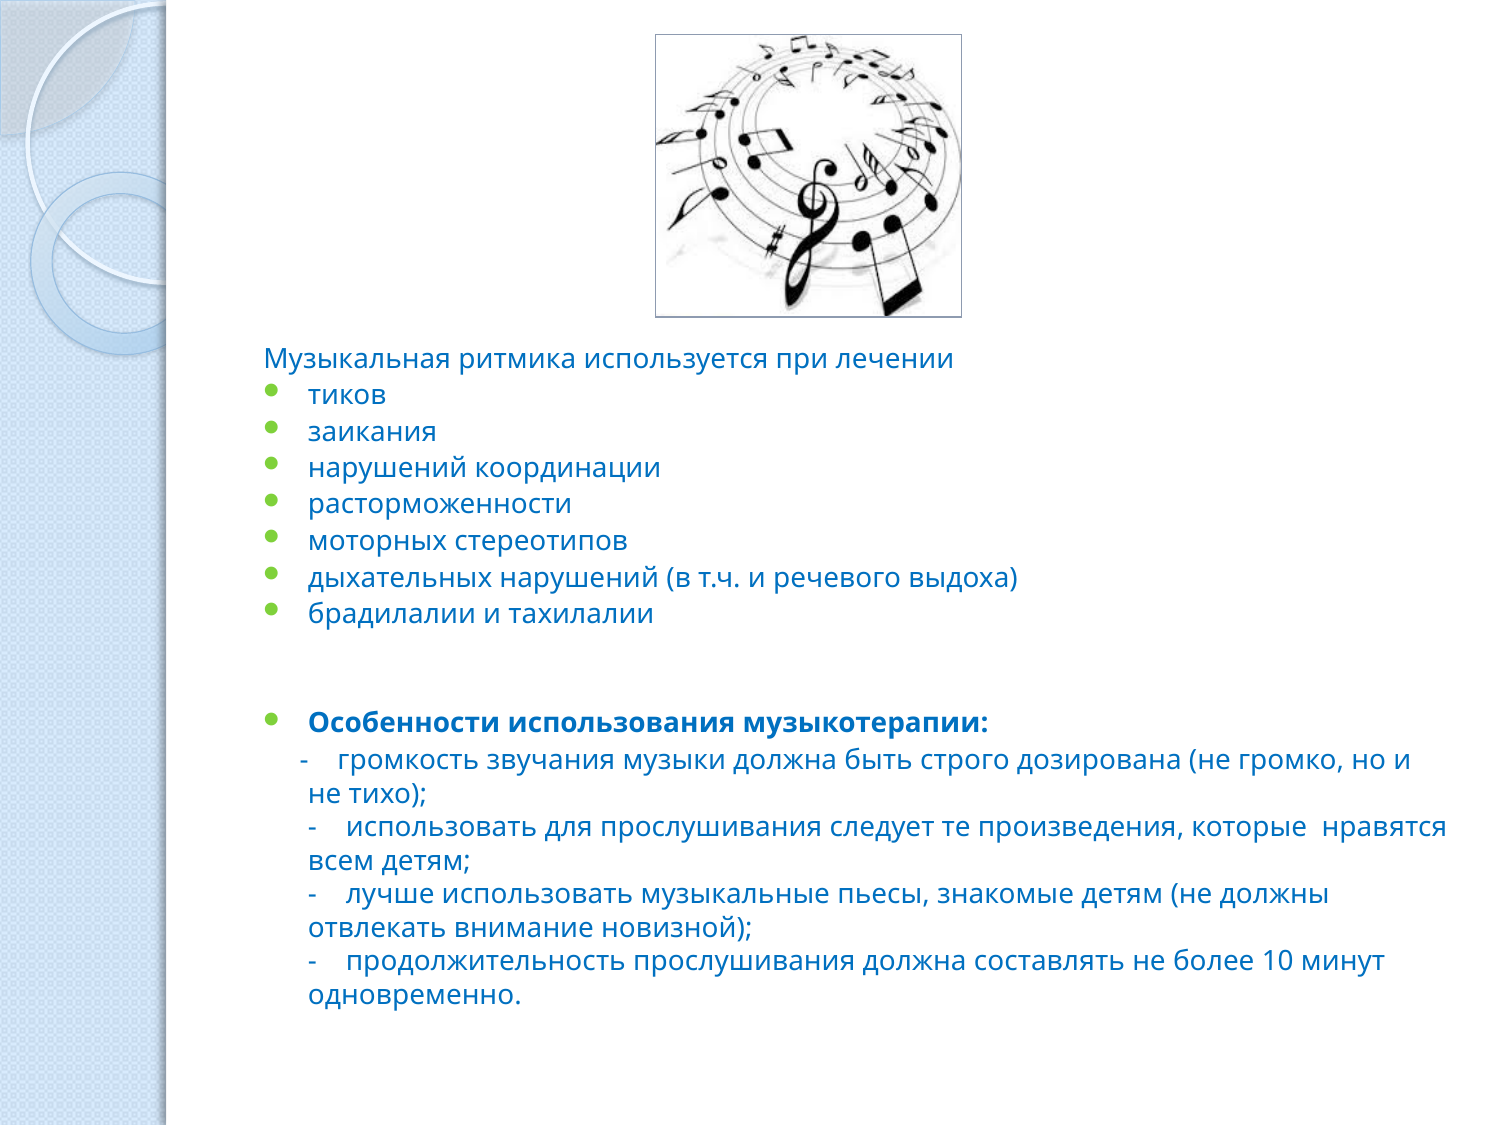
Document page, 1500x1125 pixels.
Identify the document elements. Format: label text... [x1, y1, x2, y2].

picture [655, 34, 962, 317]
list Музыкальная ритмика используется при лечении тиков заикания нарушений координации расторможенности моторных стереотипов дыхательных нарушений (в т.ч. и речевого выдоха) брадилалии и тахилалии Особенности использования музыкотерапии: - громкость звучания музыки должна быть строго дозирована (не громко, но и не тихо); - использовать для прослушивания следует те произведения, которые нравятся всем детям; - лучше использовать музыкальные пьесы, знакомые детям (не должны отвлекать внимание новизной); - продолжительность прослушивания должна составлять не более 10 минут одновременно. [235, 237, 1466, 1025]
